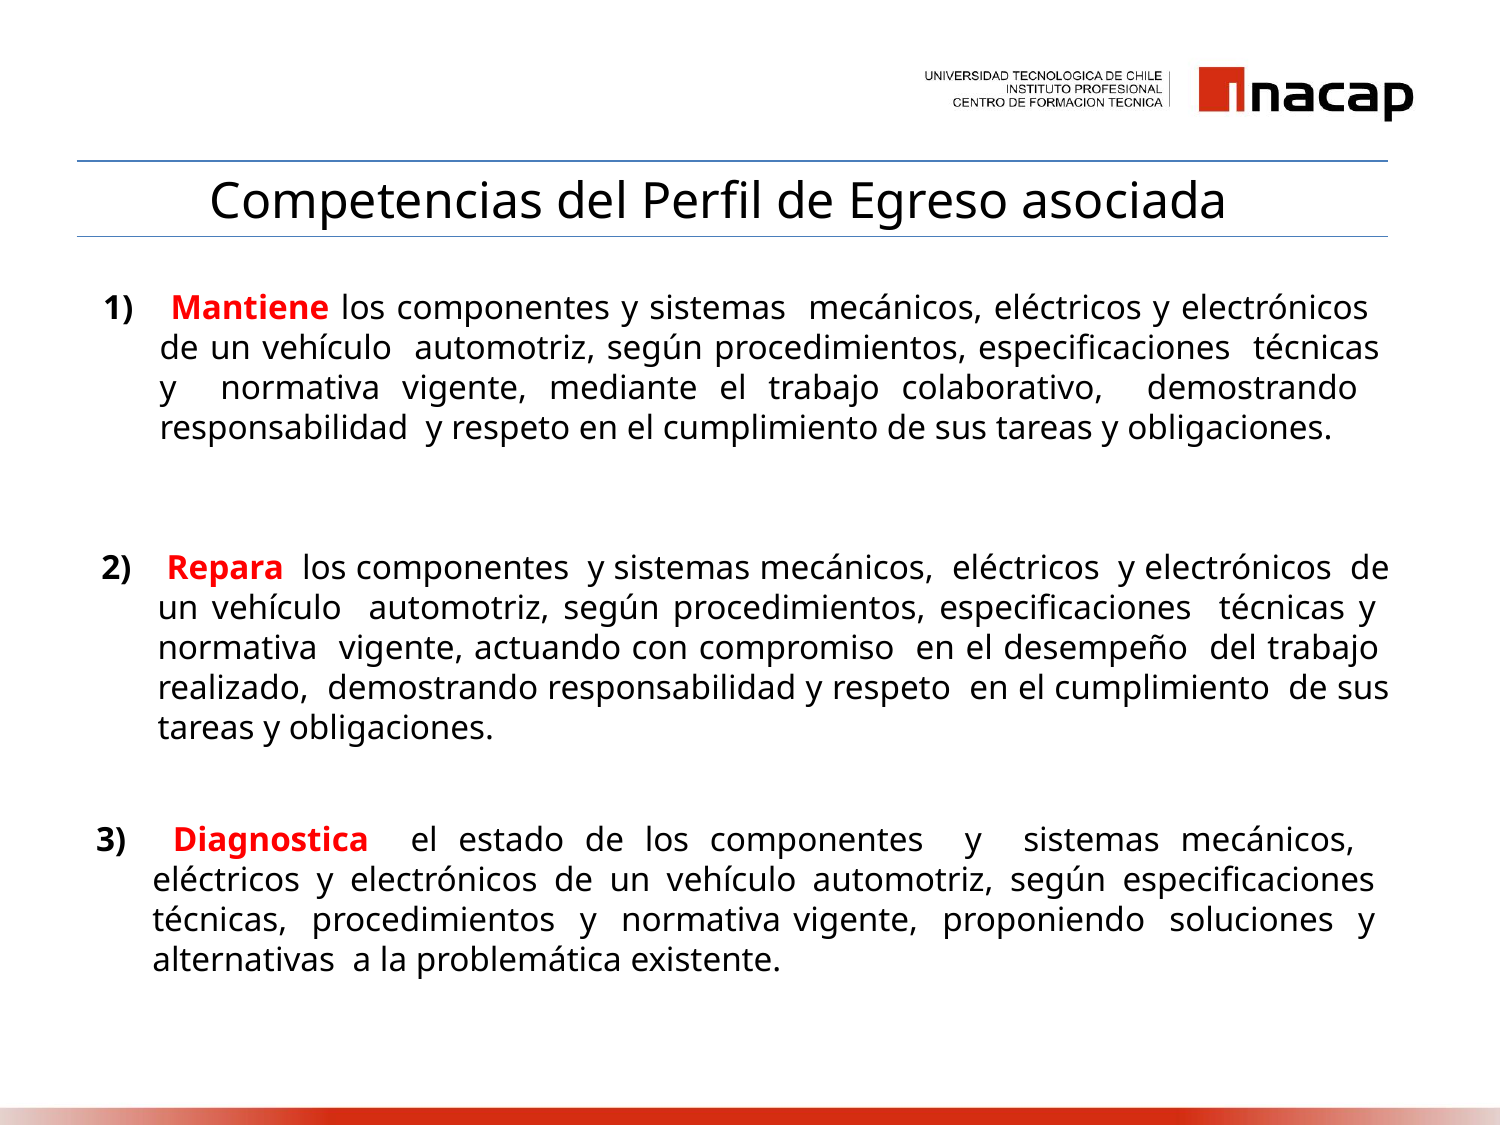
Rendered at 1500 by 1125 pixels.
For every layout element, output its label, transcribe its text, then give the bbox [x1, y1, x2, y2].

text_box Mantiene los componentes y sistemas mecánicos, eléctricos y electrónicos de un vehículo automotriz, según procedimientos, especificaciones técnicas y normativa vigente, mediante el trabajo colaborativo, demostrando responsabilidad y respeto en el cumplimiento de sus tareas y obligaciones. [88, 278, 1412, 454]
text_box Competencias del Perfil de Egreso asociada [194, 170, 1341, 235]
text_box Diagnostica el estado de los componentes y sistemas mecánicos, eléctricos y electrónicos de un vehículo automotriz, según especificaciones técnicas, procedimientos y normativa vigente, proponiendo soluciones y alternativas a la problemática existente. [88, 810, 1400, 1035]
picture [0, 0, 1500, 1125]
text_box Repara los componentes y sistemas mecánicos, eléctricos y electrónicos de un vehículo automotriz, según procedimientos, especificaciones técnicas y normativa vigente, actuando con compromiso en el desempeño del trabajo realizado, demostrando responsabilidad y respeto en el cumplimiento de sus tareas y obligaciones. [86, 538, 1422, 754]
